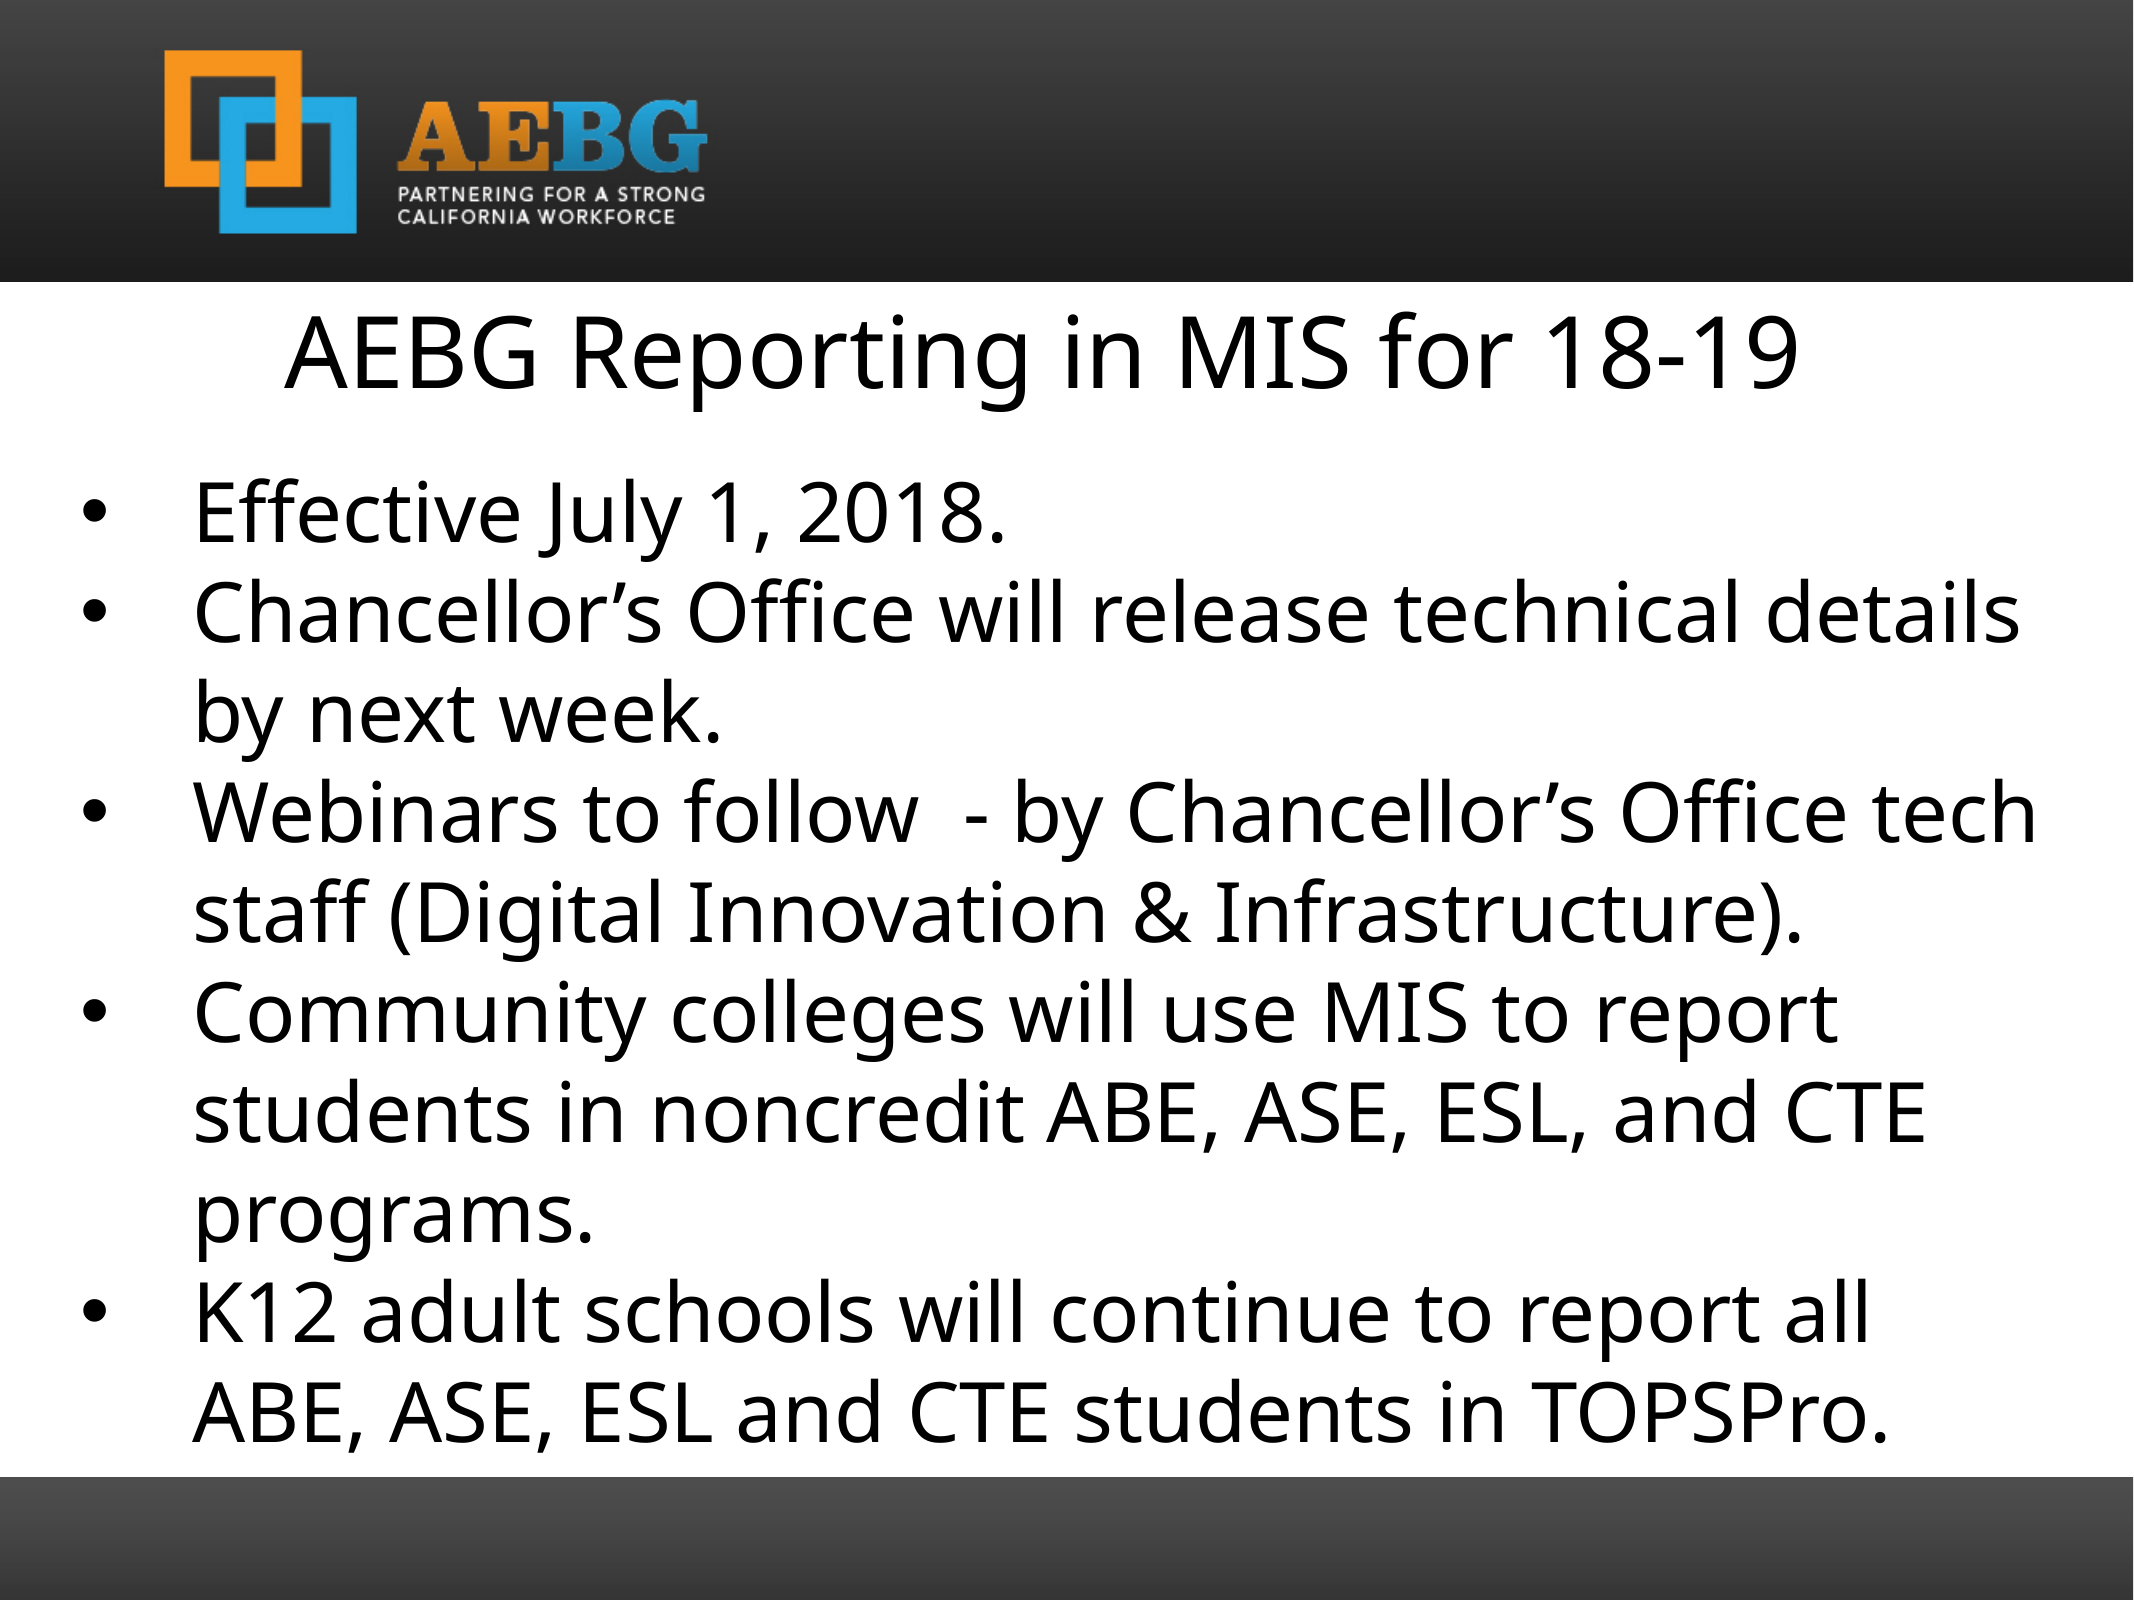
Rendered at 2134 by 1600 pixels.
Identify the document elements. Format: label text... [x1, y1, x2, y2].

list AEBG Reporting in MIS for 18-19 [60, 281, 2028, 455]
picture [0, 0, 2134, 282]
list Effective July 1, 2018. Chancellor’s Office will release technical details by next week. Webinars to follow - by Chancellor’s Office tech staff (Digital Innovation & Infrastructure). Community colleges will use MIS to report students in noncredit ABE, ASE, ESL, and CTE programs. K12 adult schools will continue to report all ABE, ASE, ESL and CTE students in TOPSPro. [65, 452, 2068, 1447]
picture [0, 1477, 2134, 1600]
